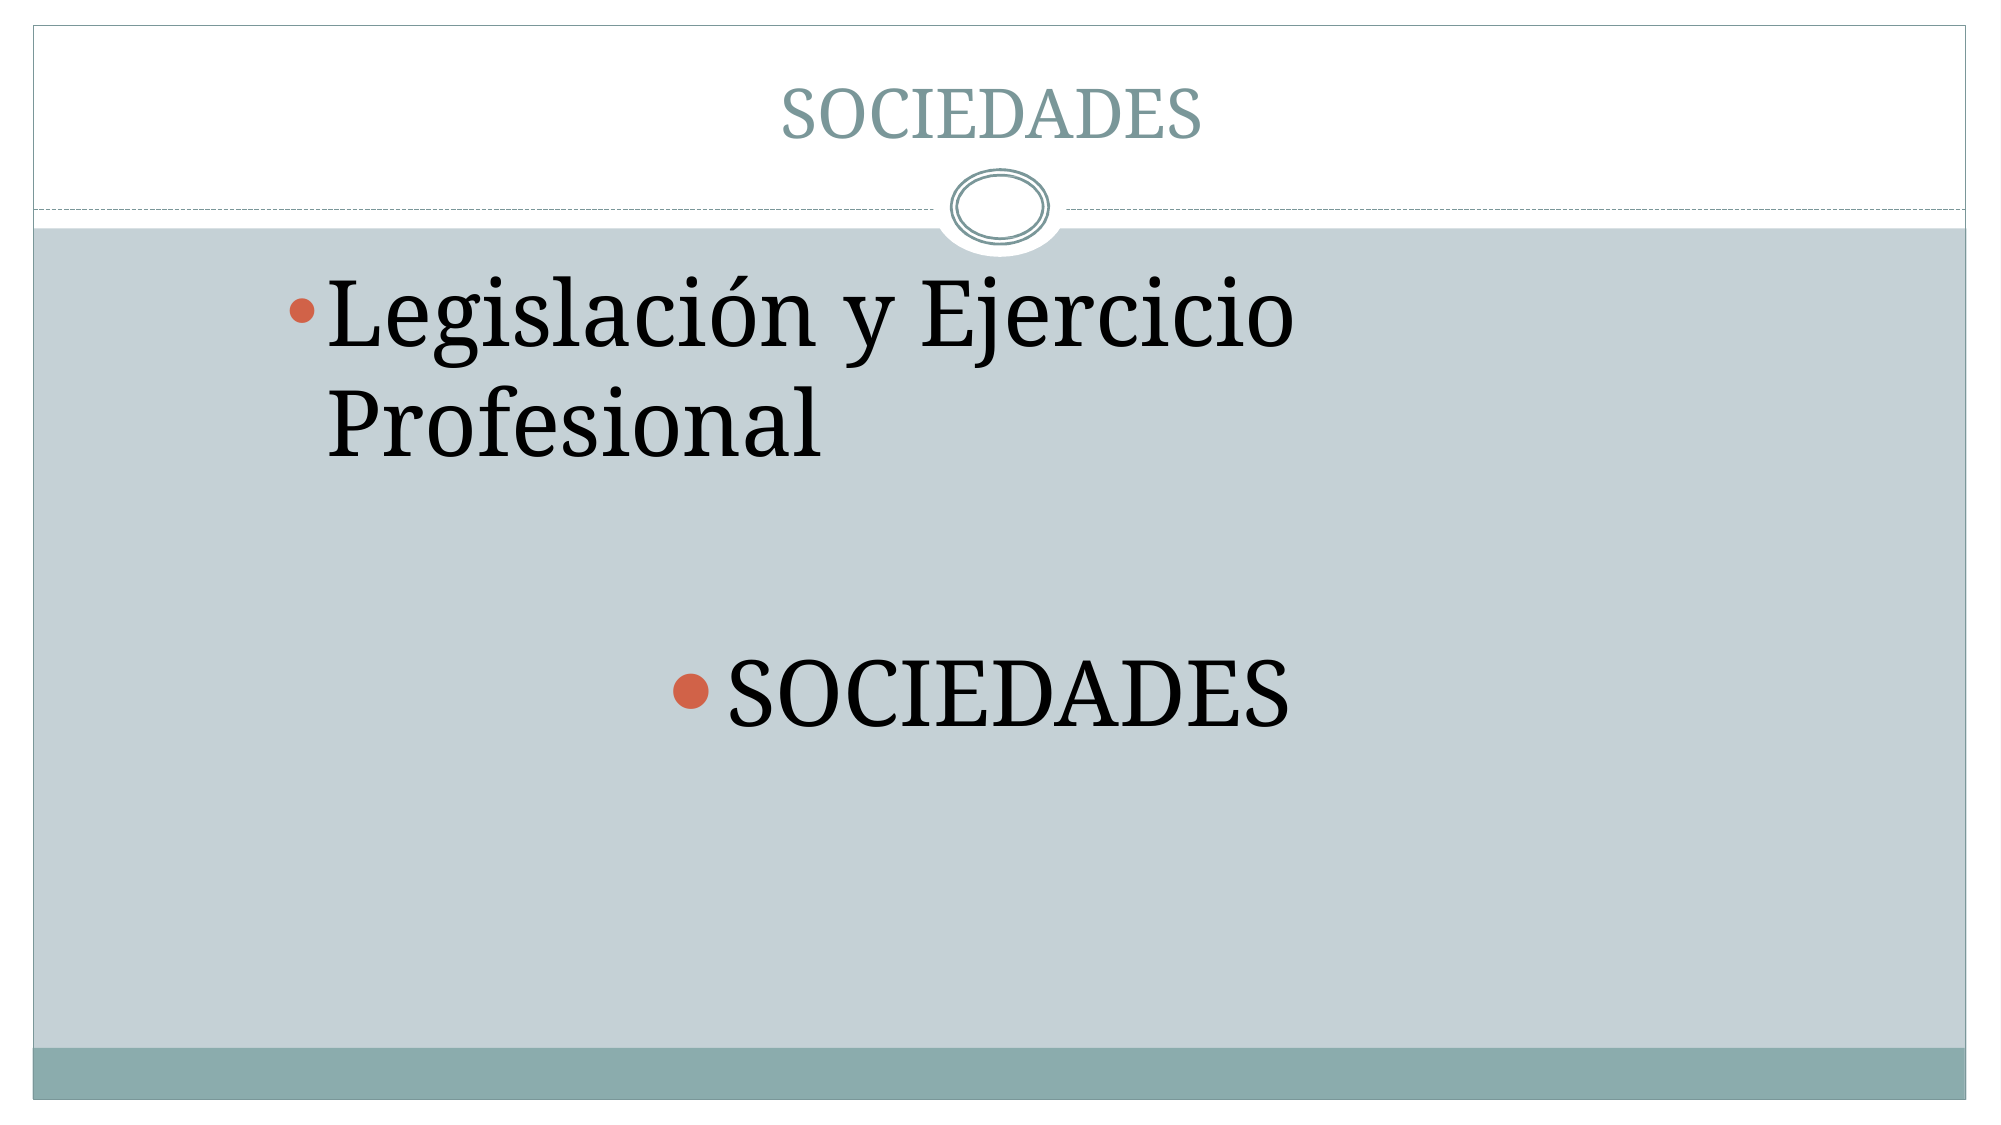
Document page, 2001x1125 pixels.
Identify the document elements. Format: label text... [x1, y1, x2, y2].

text_box Legislación y Ejercicio Profesional SOCIEDADES [279, 252, 1713, 745]
title SOCIEDADES [83, 0, 1917, 258]
